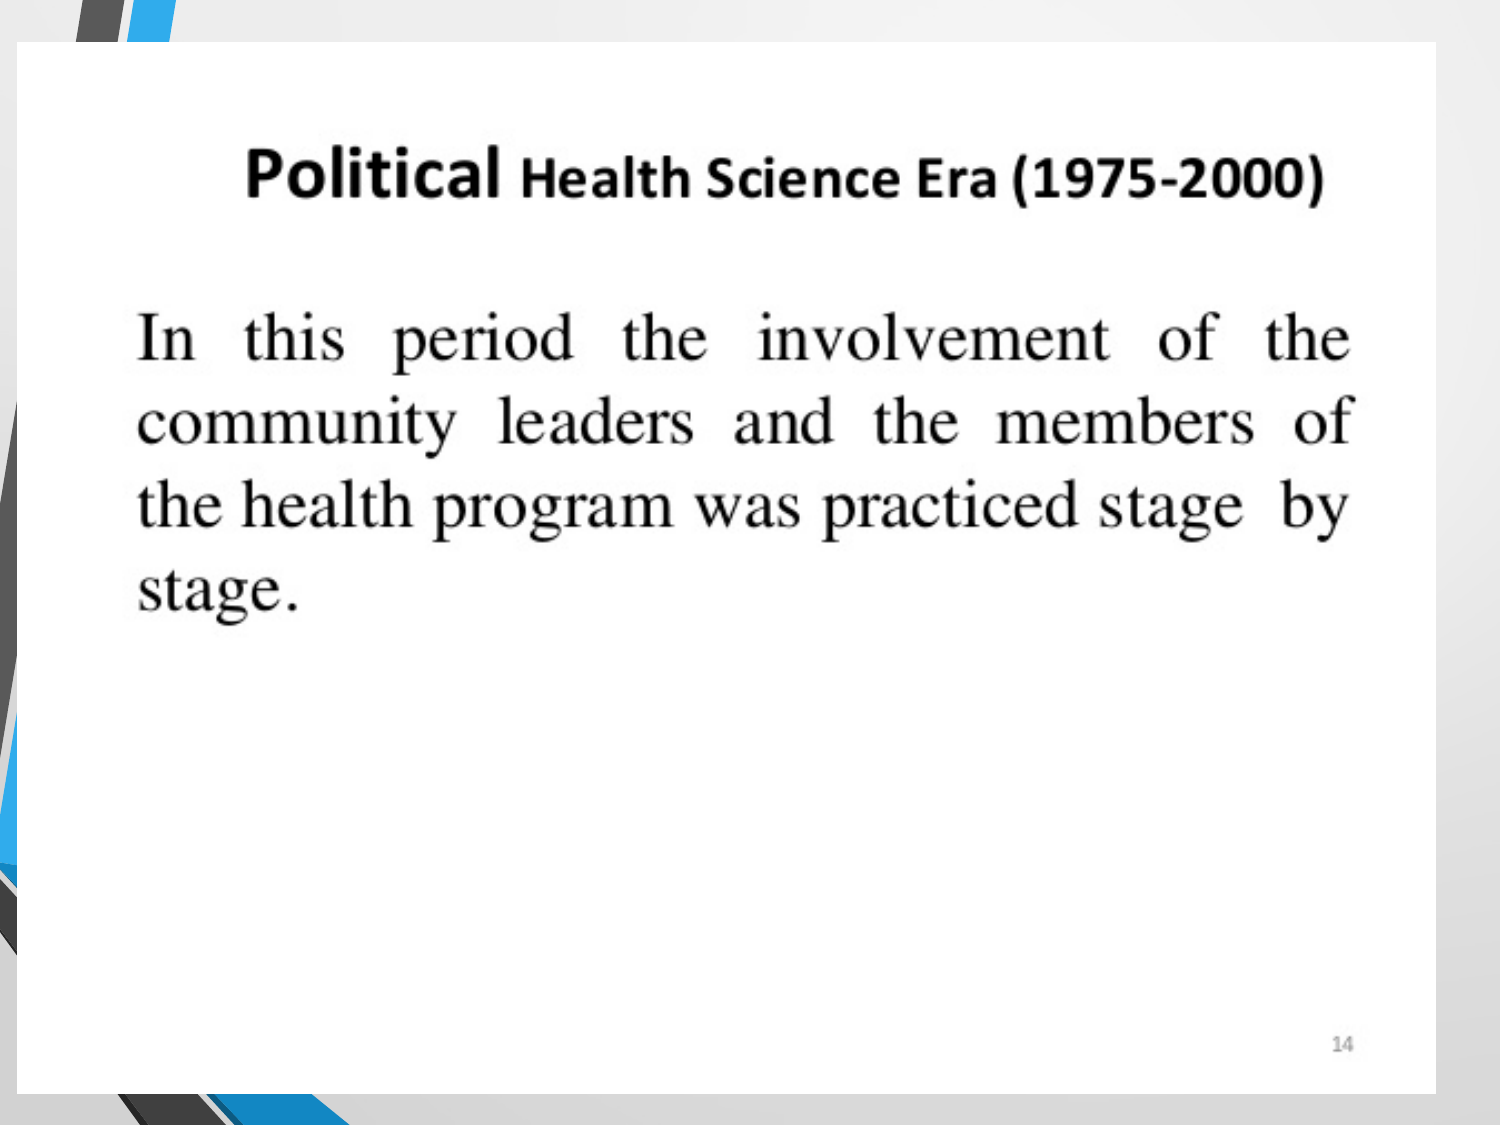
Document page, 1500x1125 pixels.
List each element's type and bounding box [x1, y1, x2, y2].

list [17, 42, 1436, 1095]
